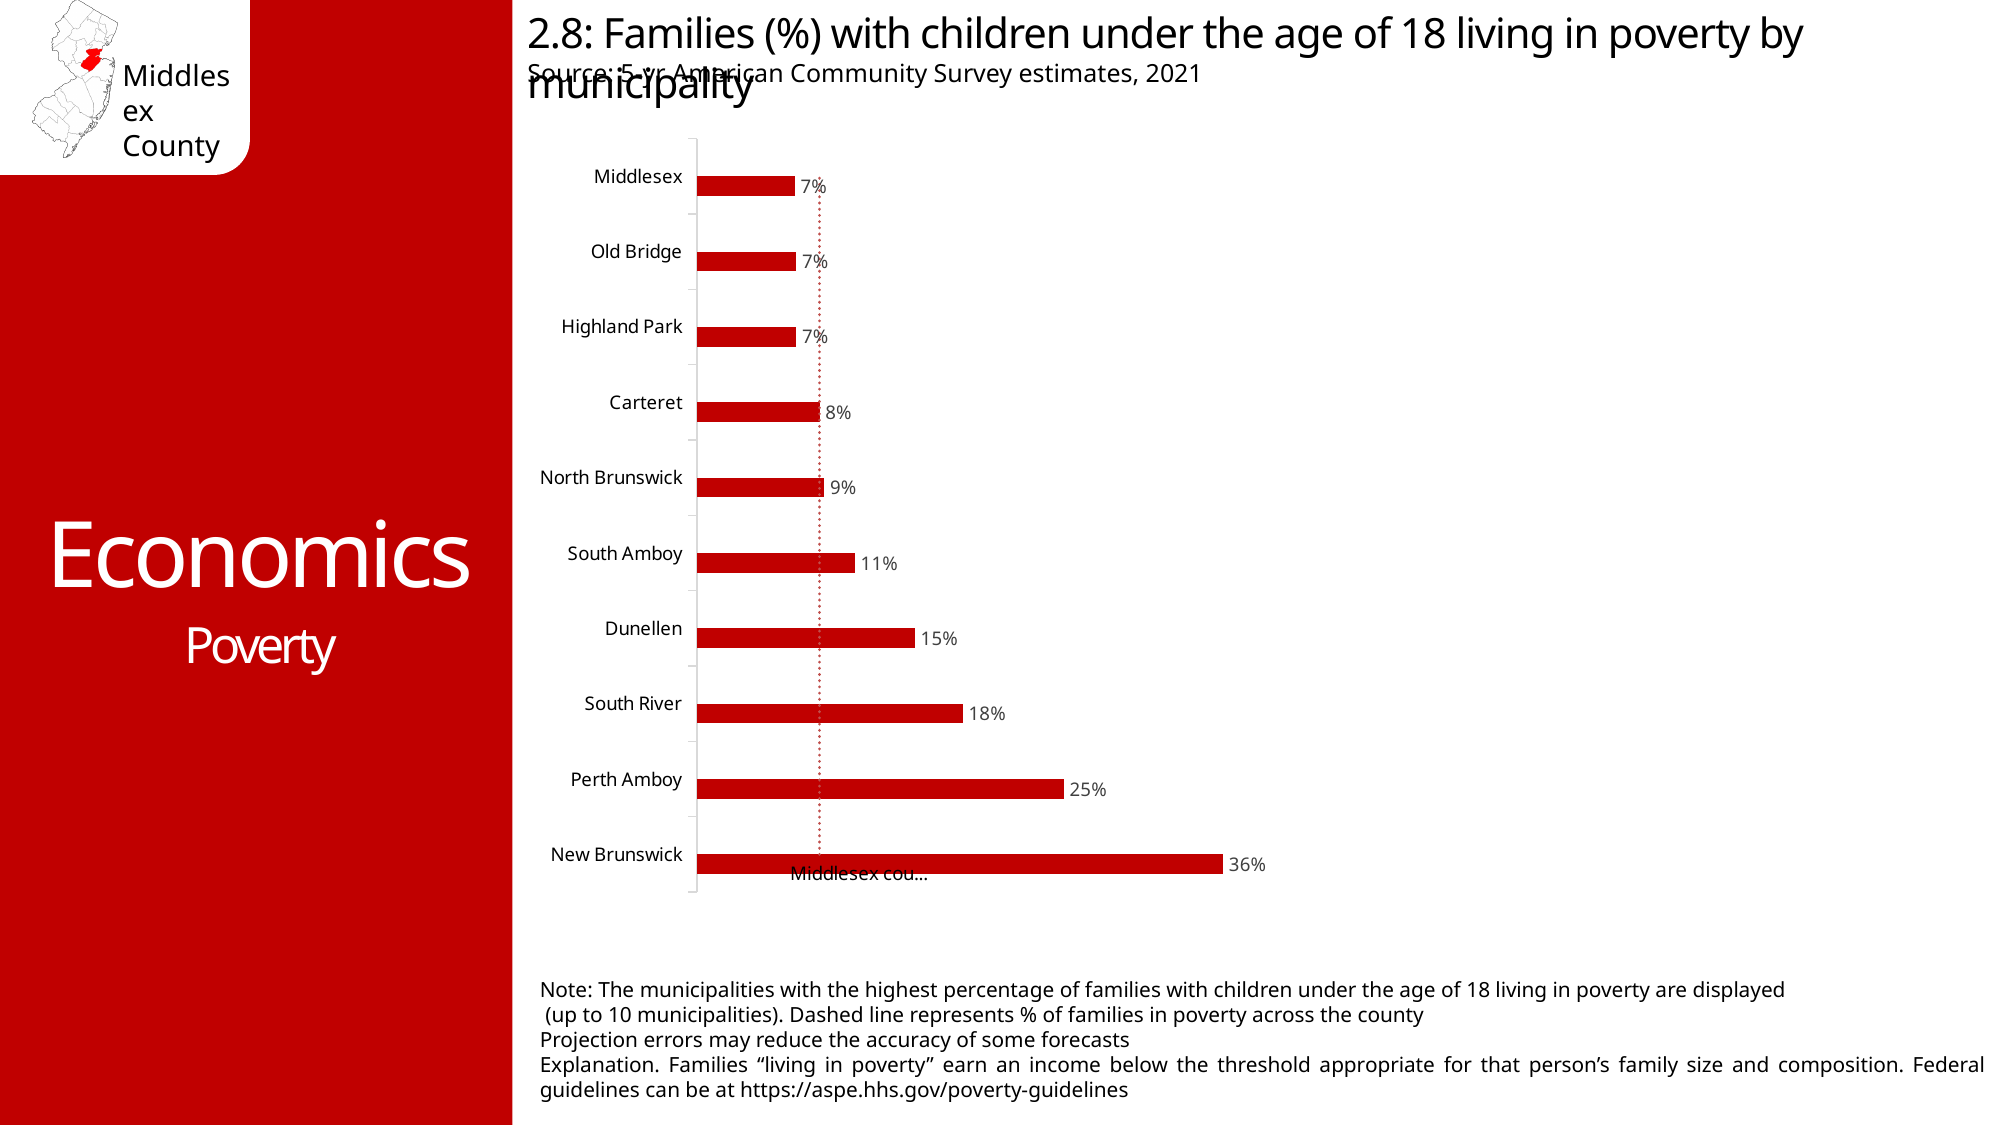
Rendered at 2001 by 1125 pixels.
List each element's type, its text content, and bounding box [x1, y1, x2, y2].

picture [32, 0, 118, 158]
text_box Economics [3, 483, 517, 634]
text_box Note: The municipalities with the highest percentage of families with children under the age of 18 living in poverty are displayed (up to 10 municipalities). Dashed line represents % of families in poverty across the county Projection errors may reduce the accuracy of some forecasts Explanation. Families “living in poverty” earn an income below the threshold appropriate for that person’s family size and composition. Federal guidelines can be at https://aspe.hhs.gov/poverty-guidelines [525, 950, 2000, 1125]
text_box Poverty [4, 571, 517, 723]
text_box 2.8: Families (%) with children under the age of 18 living in poverty by municipality [512, 0, 1992, 115]
text_box Source: 5-yr American Community Survey estimates, 2021 [512, 50, 1891, 95]
chart [539, 124, 1938, 951]
